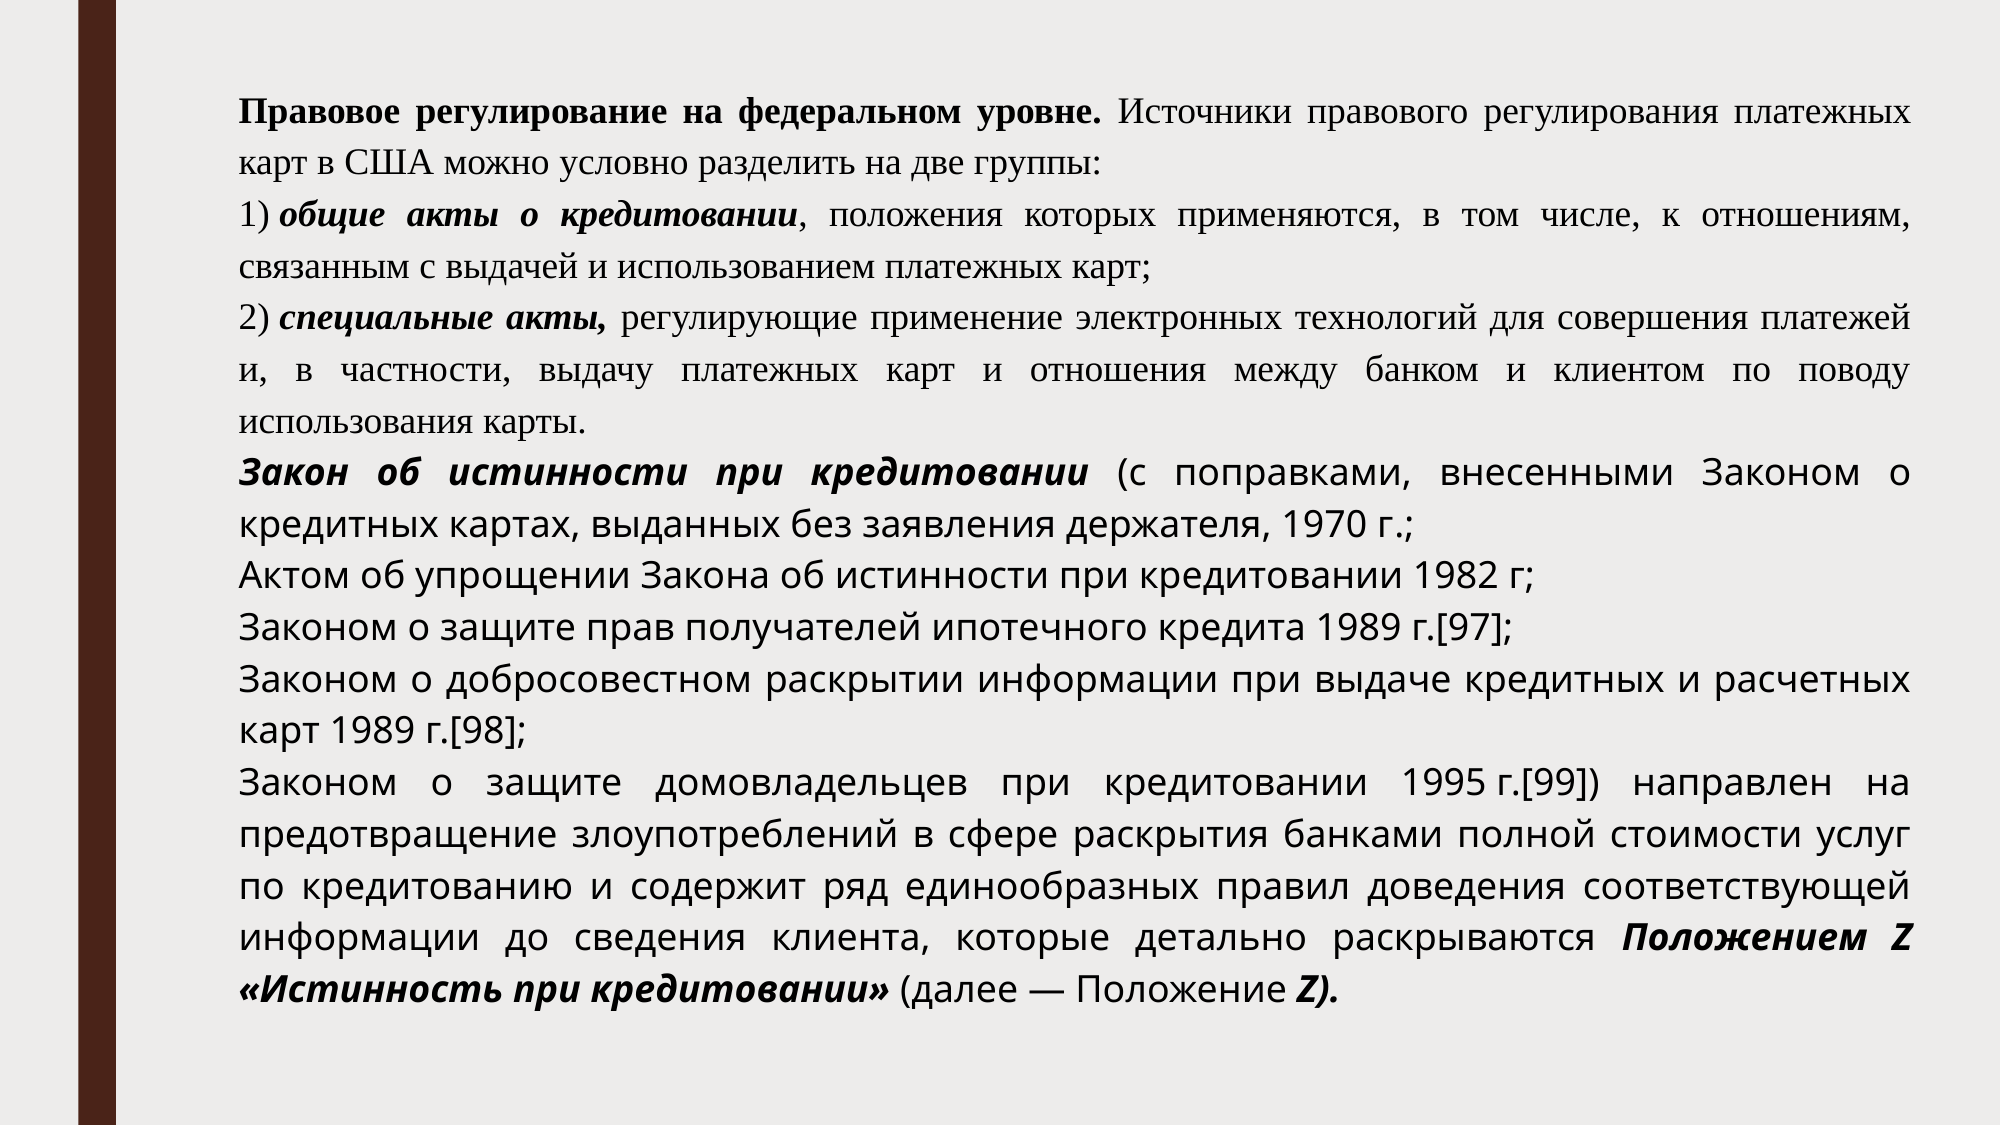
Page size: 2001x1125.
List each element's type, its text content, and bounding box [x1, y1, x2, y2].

list [184, 71, 1954, 1097]
text_box Правовое регулирование на федеральном уровне. Источники правового регулирования платежных карт в США можно условно разделить на две группы: 1) общие акты о кредитовании, положения которых применяются, в том числе, к отношениям, связанным с выдачей и использованием платежных карт; 2) специальные акты, регулирующие применение электронных технологий для совершения платежей и, в частности, выдачу платежных карт и отношения между банком и клиентом по поводу использования карты. Закон об истинности при кредитовании (с поправками, внесенными Законом о кредитных картах, выданных без заявления держателя, 1970 г.; Актом об упрощении Закона об истинности при кредитовании 1982 г; Законом о защите прав получателей ипотечного кредита 1989 г.[97]; Законом о добросовестном раскрытии информации при выдаче кредитных и расчетных карт 1989 г.[98]; Законом о защите домовладельцев при кредитовании 1995 г.[99]) направлен на предотвращение злоупотреблений в сфере раскрытия банками полной стоимости услуг по кредитованию и содержит ряд единообразных правил доведения соответствующей информации до сведения клиента, которые детально раскрываются Положением Z «Истинность при кредитовании» (далее — Положение Z). [223, 71, 1927, 1064]
